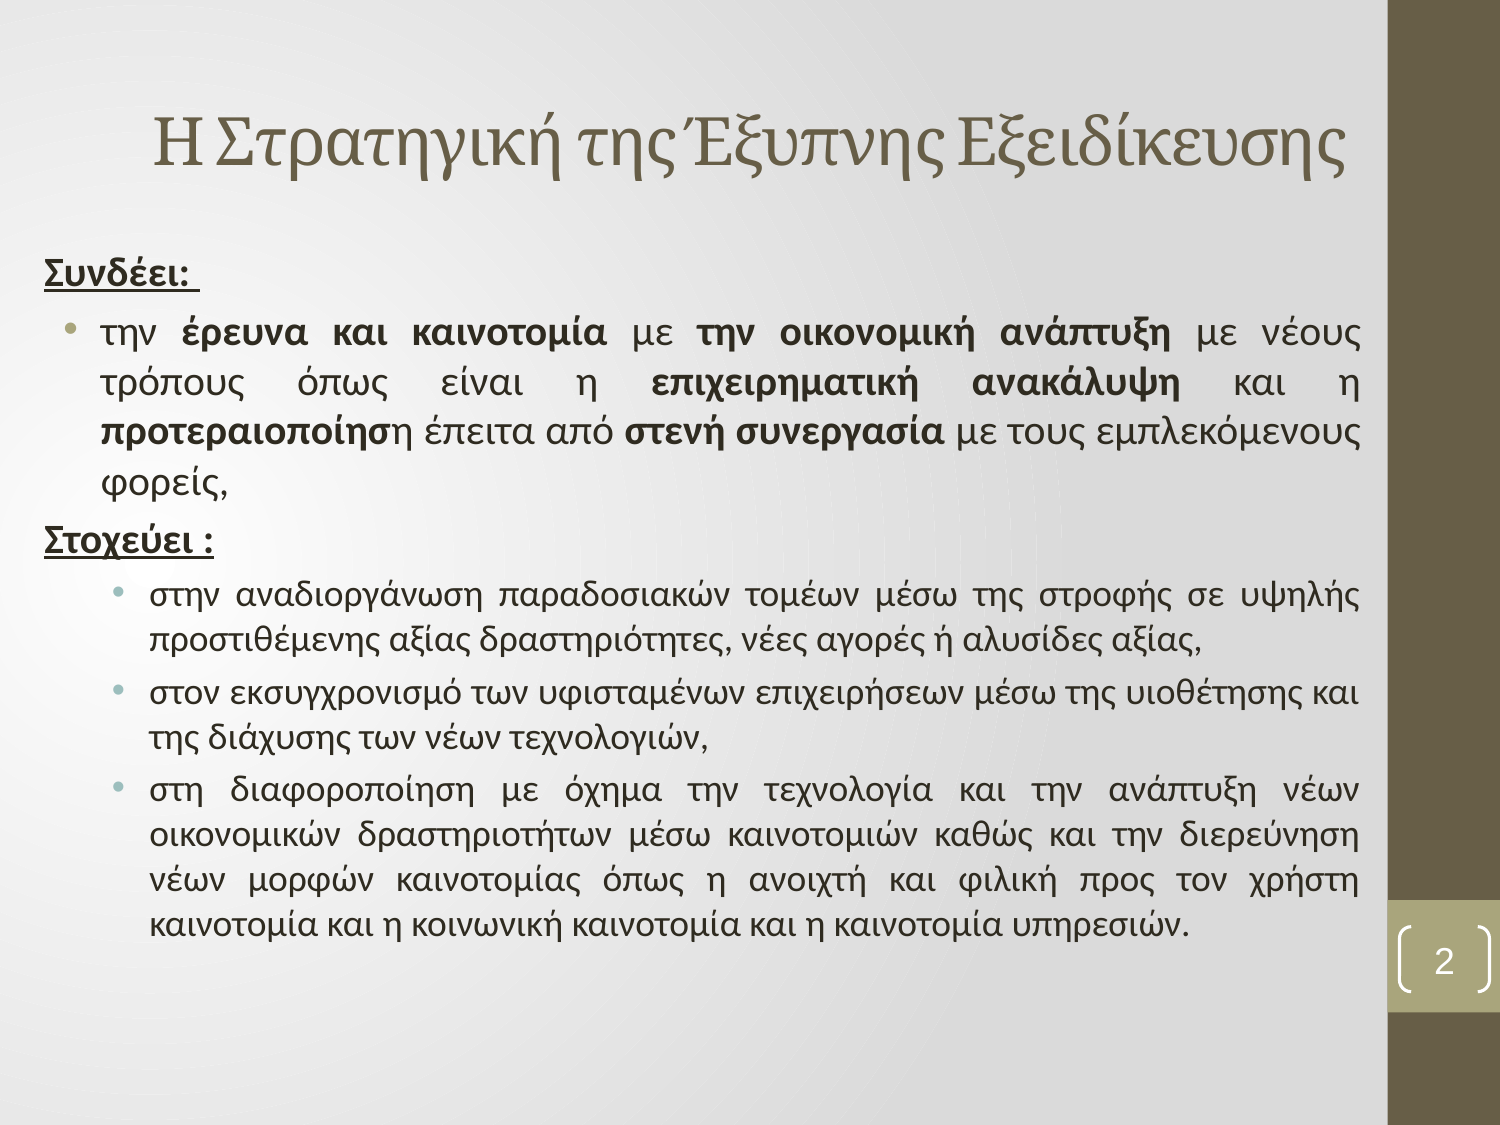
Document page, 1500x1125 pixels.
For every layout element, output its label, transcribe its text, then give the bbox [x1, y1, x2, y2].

list Συνδέει: την έρευνα και καινοτομία με την οικονομική ανάπτυξη με νέους τρόπους όπως είναι η επιχειρηματική ανακάλυψη και η προτεραιοποίηση έπειτα από στενή συνεργασία με τους εμπλεκόμενους φορείς, Στοχεύει : στην αναδιοργάνωση παραδοσιακών τομέων μέσω της στροφής σε υψηλής προστιθέμενης αξίας δραστηριότητες, νέες αγορές ή αλυσίδες αξίας, στον εκσυγχρονισμό των υφισταμένων επιχειρήσεων μέσω της υιοθέτησης και της διάχυσης των νέων τεχνολογιών, στη διαφοροποίηση με όχημα την τεχνολογία και την ανάπτυξη νέων οικονομικών δραστηριοτήτων μέσω καινοτομιών καθώς και την διερεύνηση νέων μορφών καινοτομίας όπως η ανοιχτή και φιλική προς τον χρήστη καινοτομία και η κοινωνική καινοτομία και η καινοτομία υπηρεσιών. [29, 237, 1377, 1050]
slide_number 2 [1397, 925, 1492, 994]
title Η Στρατηγική της Έξυπνης Εξειδίκευσης [0, 45, 1500, 233]
